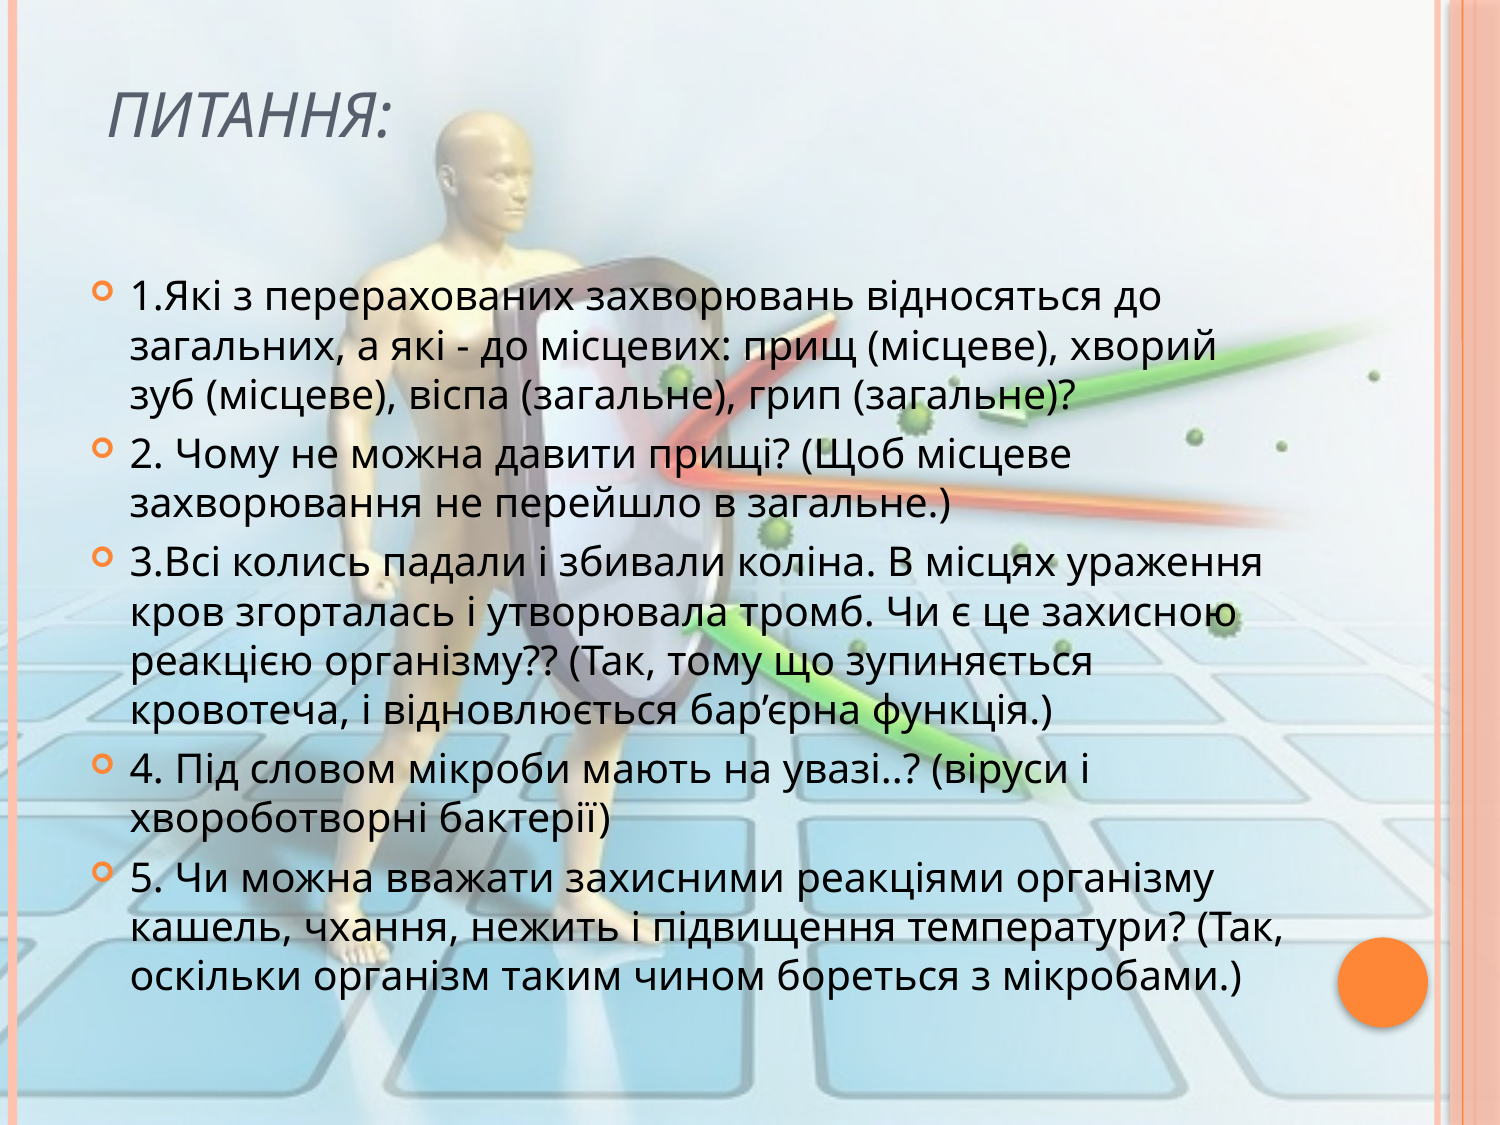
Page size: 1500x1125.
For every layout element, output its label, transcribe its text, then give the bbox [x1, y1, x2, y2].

title Питання: [75, 45, 1300, 233]
list 1.Які з перерахованих захворювань відносяться до загальних, а які - до місцевих: прищ (місцеве), хворий зуб (місцеве), віспа (загальне), грип (загальне)? 2. Чому не можна давити прищі? (Щоб місцеве захворювання не перейшло в загальне.) 3.Всі колись падали і збивали коліна. В місцях ураження кров згорталась і утворювала тромб. Чи є це захисною реакцією організму?? (Так, тому що зупиняється кровотеча, і відновлюється бар’єрна функція.) 4. Під словом мікроби мають на увазі..? (віруси і хвороботворні бактерії) 5. Чи можна вважати захисними реакціями організму кашель, чхання, нежить і підвищення температури? (Так, оскільки організм таким чином бореться з мікробами.) [75, 262, 1300, 1062]
